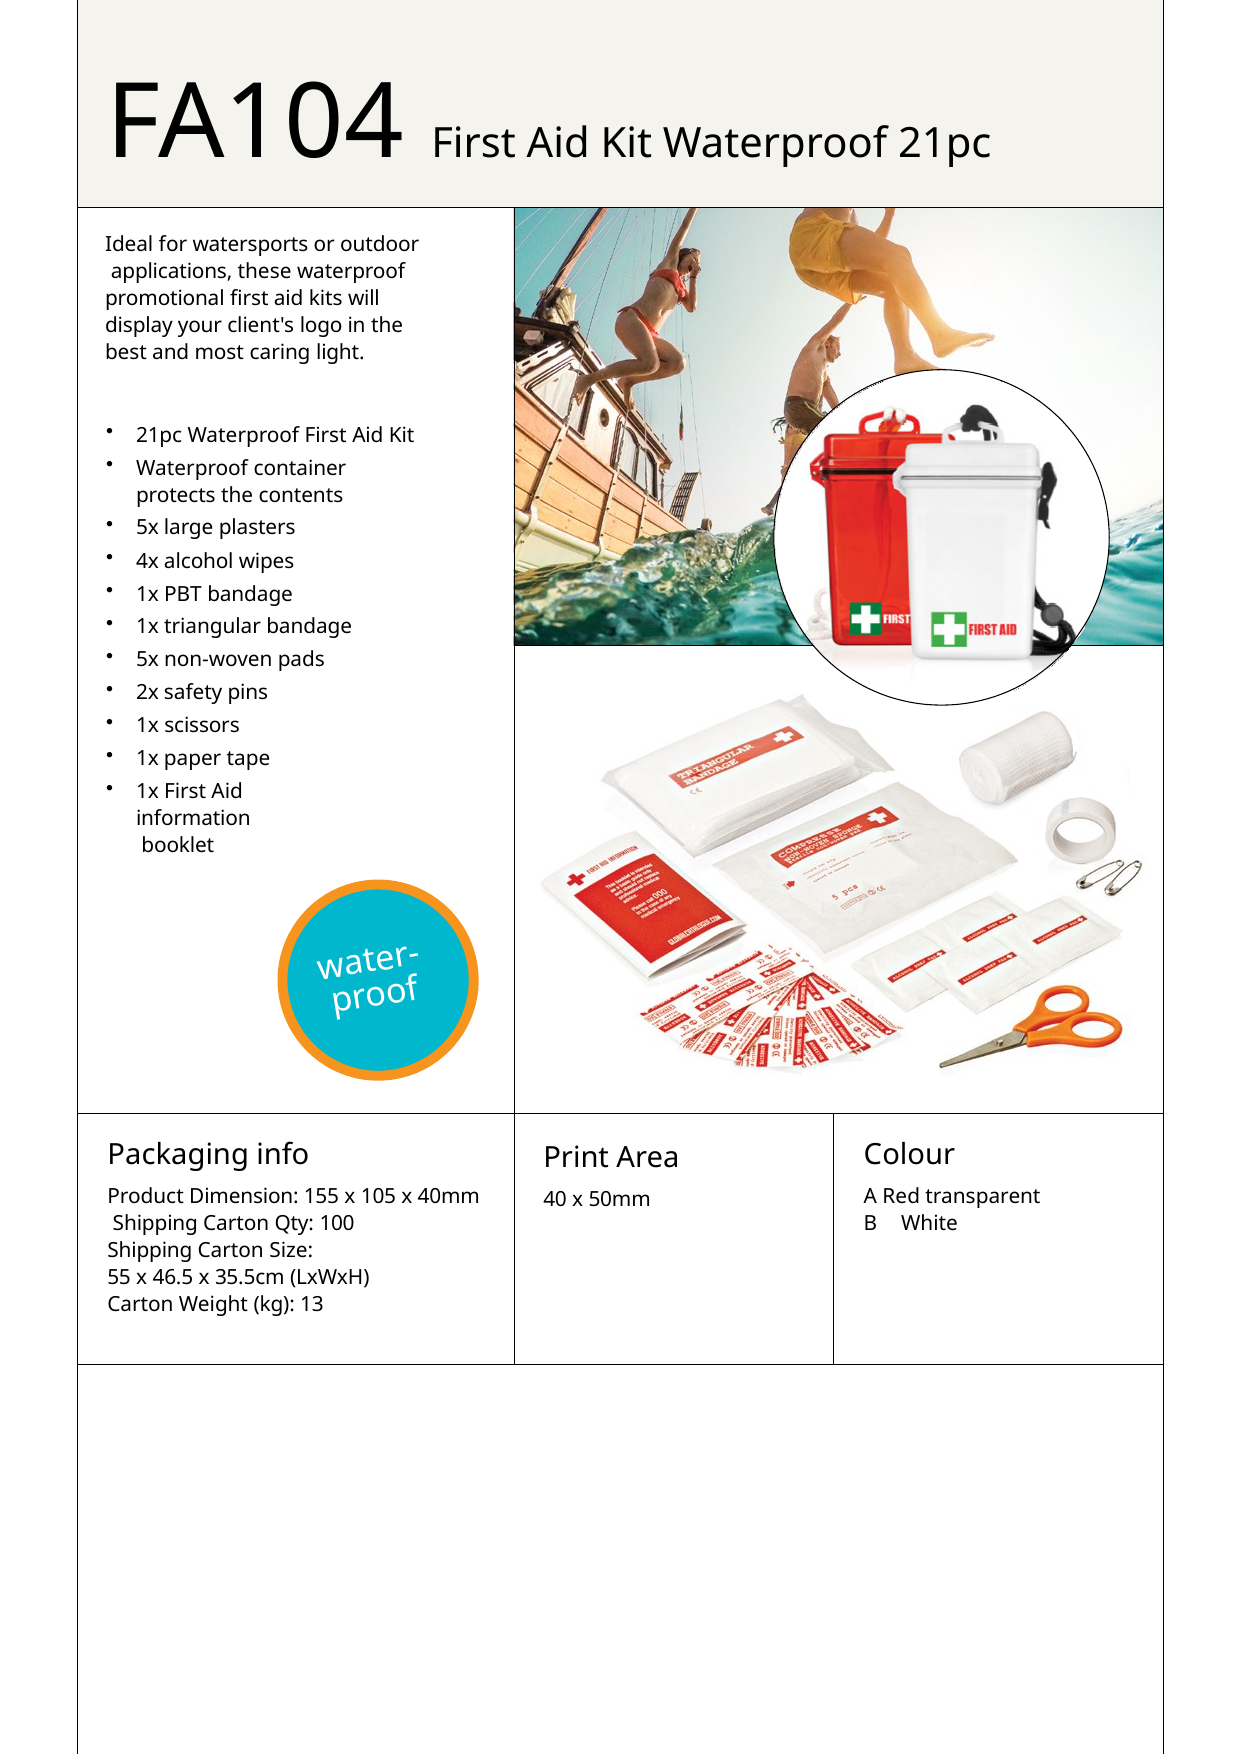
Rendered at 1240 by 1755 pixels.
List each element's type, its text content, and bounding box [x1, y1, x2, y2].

picture [515, 208, 1163, 645]
text_box proof [328, 970, 430, 1020]
text_box Packaging info Product Dimension: 155 x 105 x 40mm Shipping Carton Qty: 100 Shipping Carton Size: 55 x 46.5 x 35.5cm (LxWxH) Carton Weight (kg): 13 [105, 1116, 486, 1316]
picture [538, 693, 1149, 1076]
text_box Print Area 40 x 50mm [541, 1119, 683, 1211]
title FA104 First Aid Kit Waterproof 21pc [104, 51, 995, 207]
text_box [1003, 380, 1086, 450]
title FA104 First Aid Kit Waterproof 21pc [515, 208, 995, 347]
text_box [773, 380, 880, 529]
title FA104 First Aid Kit Waterproof 21pc [104, 208, 514, 347]
text_box [773, 369, 1110, 706]
text_box [1002, 625, 1086, 695]
text_box Colour A Red transparent B White [861, 1116, 1064, 1235]
text_box [773, 546, 881, 695]
text_box water- [314, 934, 433, 987]
text_box Ideal for watersports or outdoor applications, these waterproof promotional first aid kits will display your client's logo in the best and most caring light. 21pc Waterproof First Aid Kit Waterproof container protects the contents 5x large plasters 4x alcohol wipes 1x PBT bandage 1x triangular bandage 5x non-woven pads 2x safety pins 1x scissors 1x paper tape 1x First Aid information booklet [103, 226, 425, 857]
text_box [282, 884, 474, 1076]
